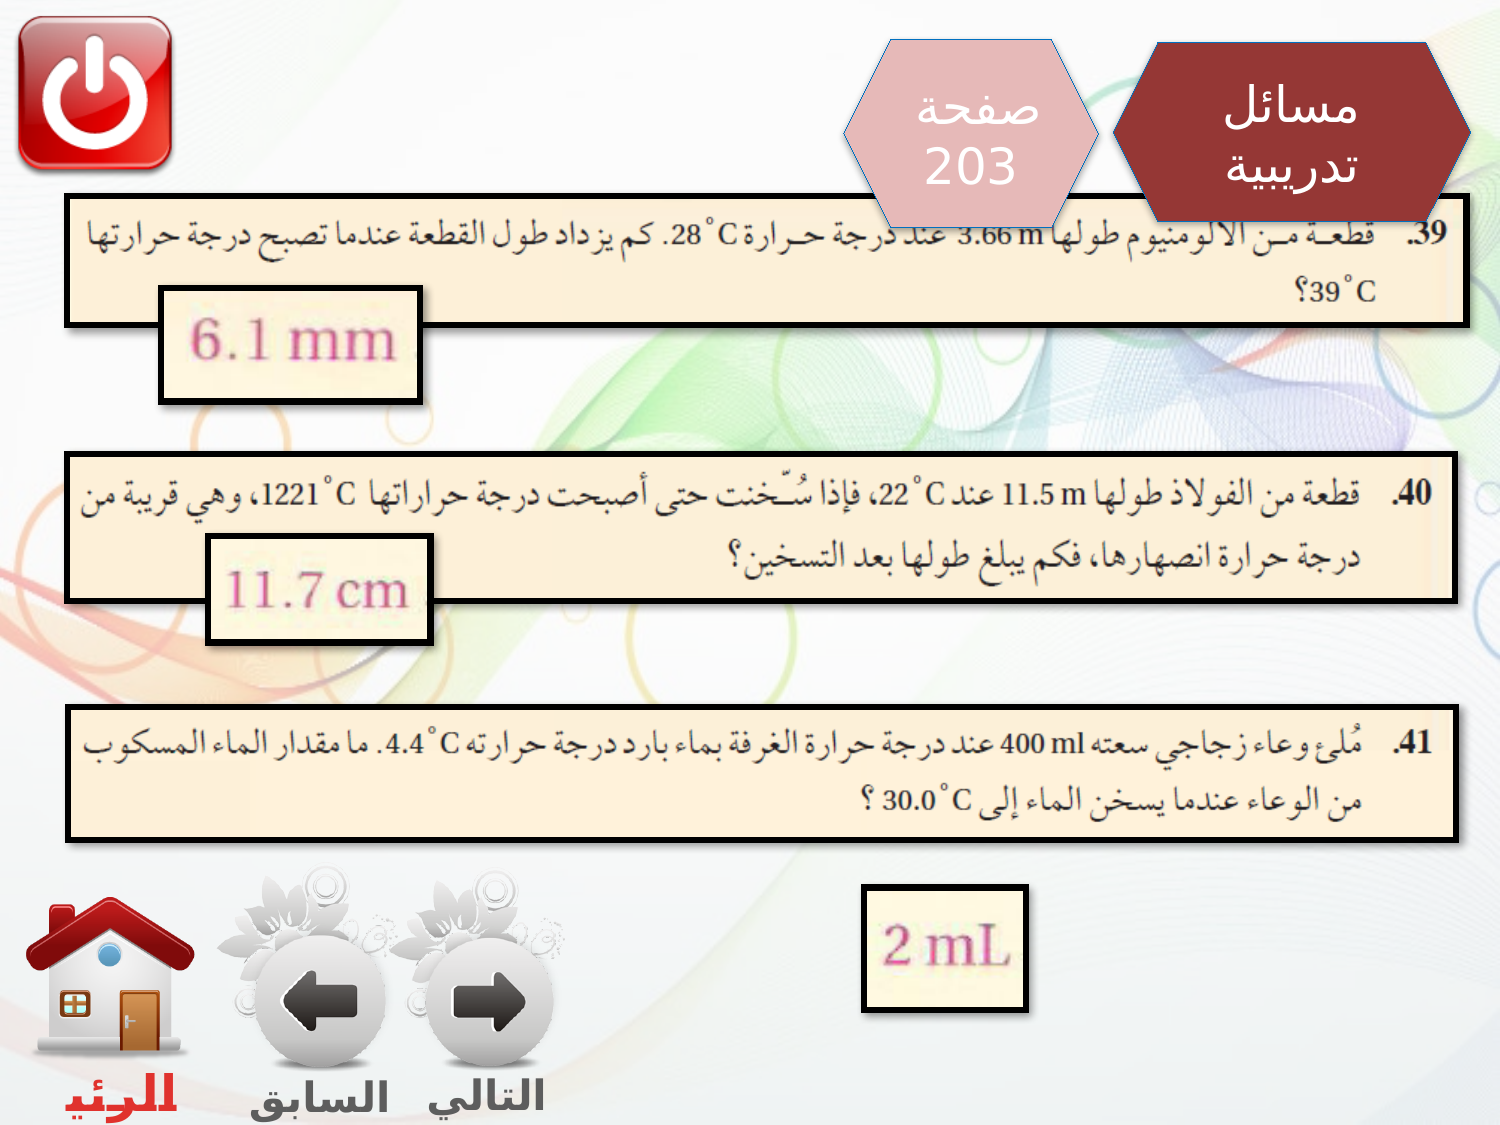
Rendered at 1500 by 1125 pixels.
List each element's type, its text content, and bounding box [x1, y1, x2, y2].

picture [201, 862, 579, 1073]
picture [70, 456, 1453, 640]
text_box التالي [398, 1080, 575, 1125]
picture [70, 709, 1454, 837]
picture [24, 890, 196, 1062]
text_box السابق [231, 1081, 398, 1125]
text_box صفحة 203 [843, 39, 1099, 197]
text_box مسائل تدريبية [1113, 42, 1471, 197]
picture [70, 198, 1464, 399]
picture [866, 890, 1023, 1008]
picture [11, 11, 181, 181]
text_box الرئيسية [34, 1069, 211, 1125]
